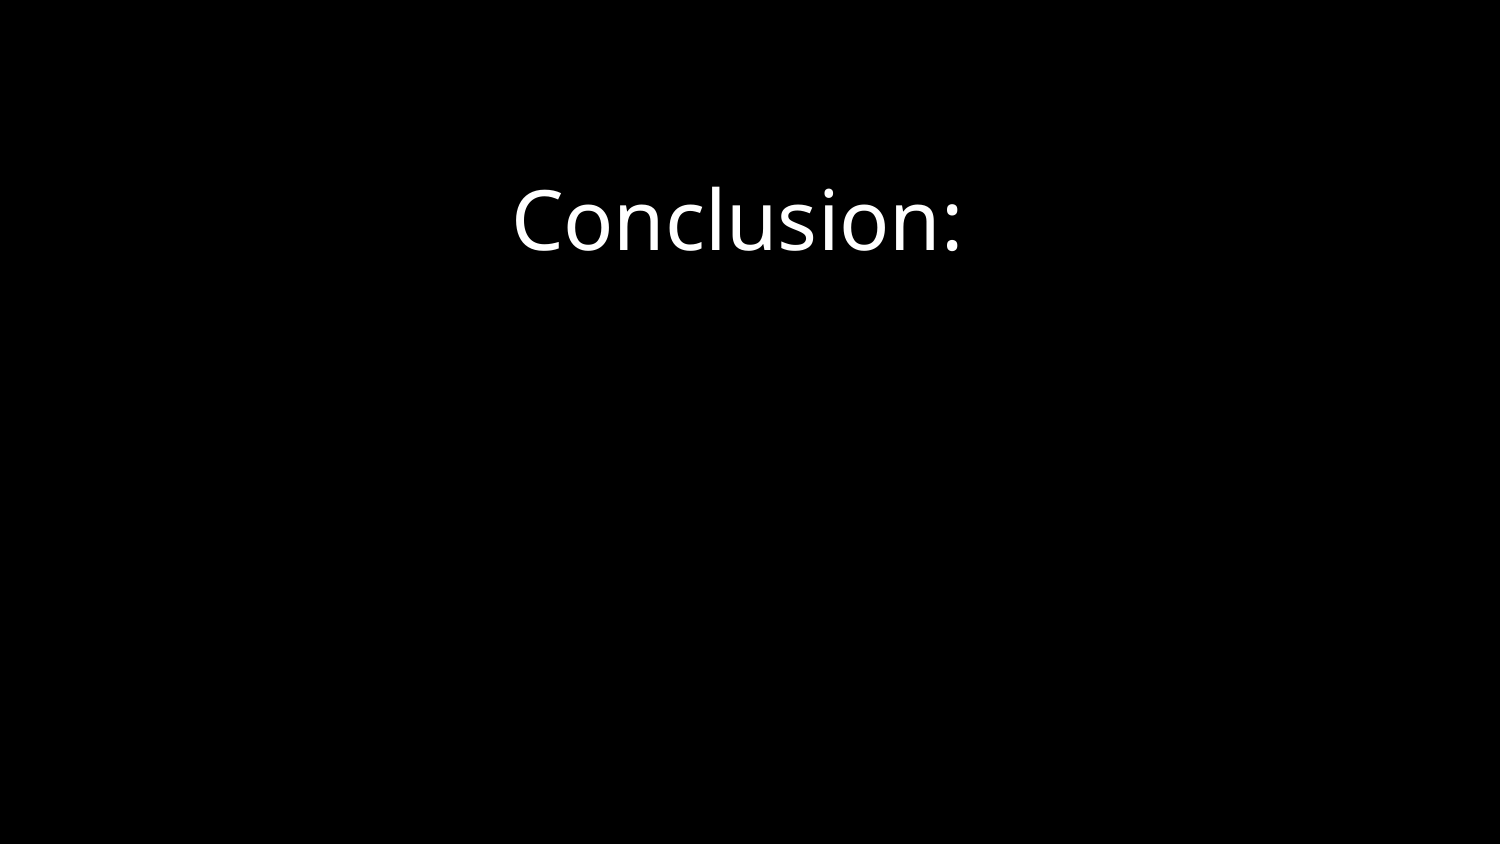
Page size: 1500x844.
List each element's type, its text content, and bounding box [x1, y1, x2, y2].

list Conclusion: [50, 46, 1425, 810]
